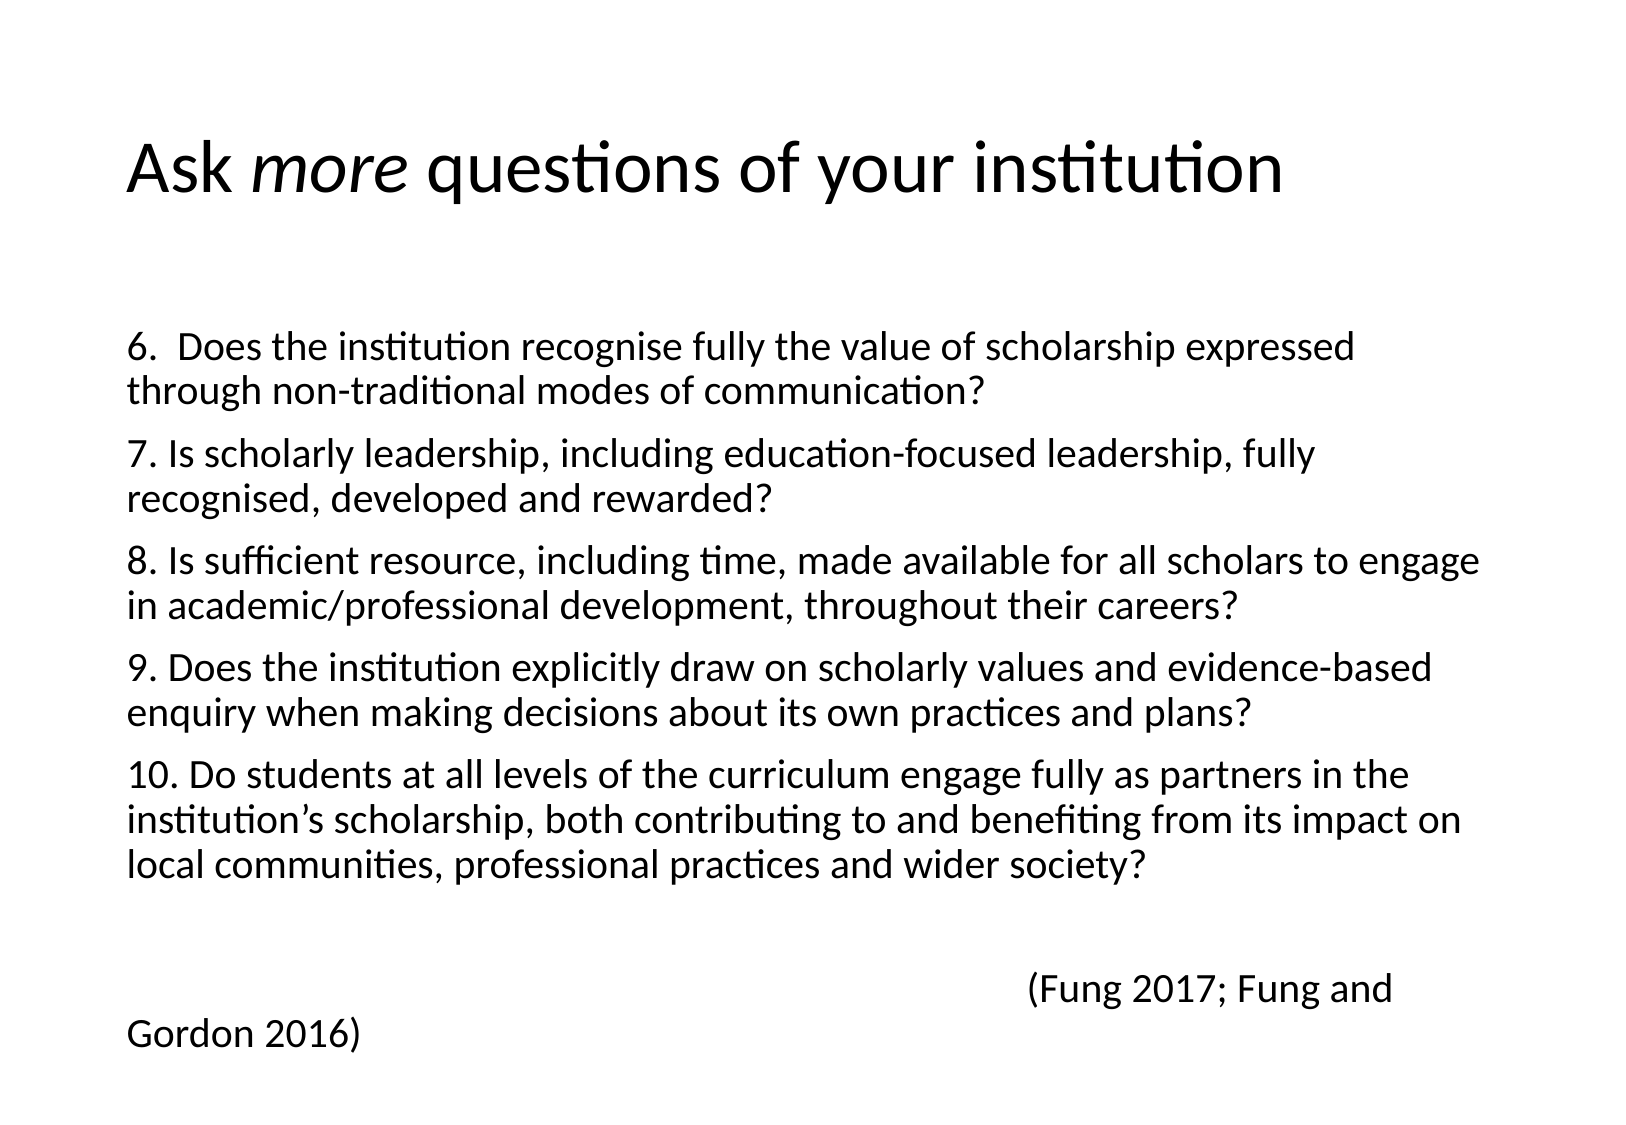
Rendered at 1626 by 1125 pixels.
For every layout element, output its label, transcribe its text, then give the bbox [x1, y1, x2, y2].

list 6. Does the institution recognise fully the value of scholarship expressed through non-traditional modes of communication? 7. Is scholarly leadership, including education-focused leadership, fully recognised, developed and rewarded? 8. Is sufficient resource, including time, made available for all scholars to engage in academic/professional development, throughout their careers? 9. Does the institution explicitly draw on scholarly values and evidence-based enquiry when making decisions about its own practices and plans? 10. Do students at all levels of the curriculum engage fully as partners in the institution’s scholarship, both contributing to and benefiting from its impact on local communities, professional practices and wider society? (Fung 2017; Fung and Gordon 2016) [111, 316, 1514, 1066]
title Ask more questions of your institution [111, 59, 1514, 278]
